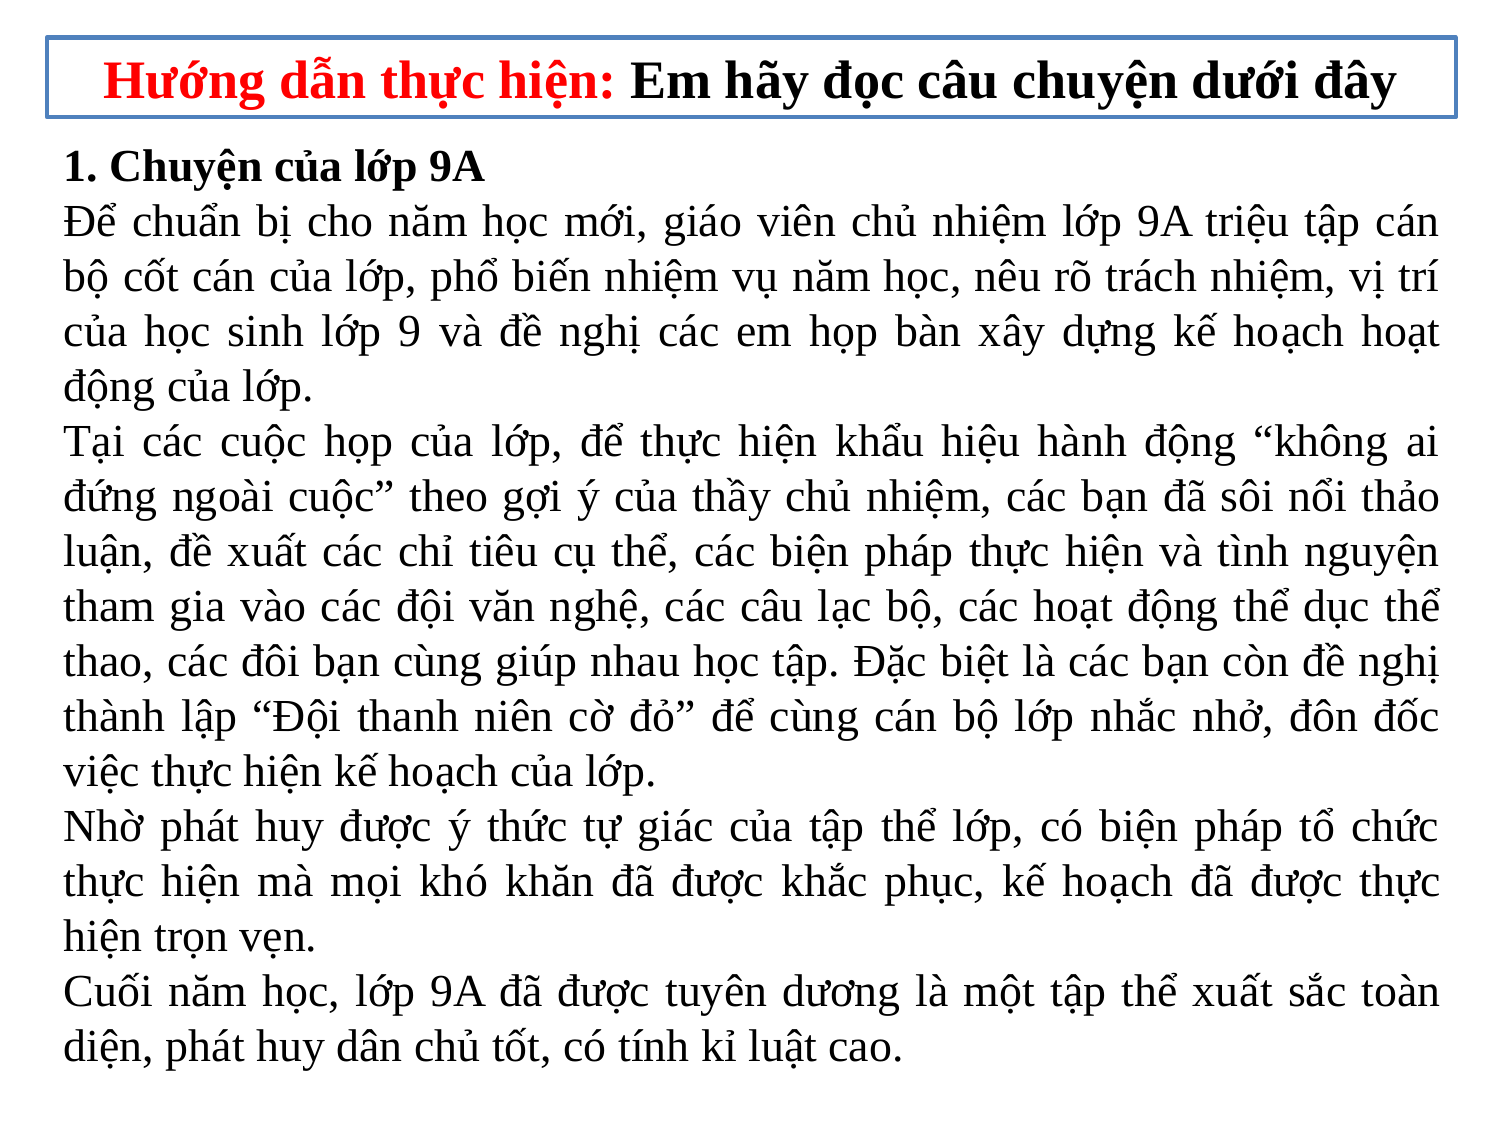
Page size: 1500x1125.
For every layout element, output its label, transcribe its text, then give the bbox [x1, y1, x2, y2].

text_box 1. Chuyện của lớp 9A Để chuẩn bị cho năm học mới, giáo viên chủ nhiệm lớp 9A triệu tập cán bộ cốt cán của lớp, phổ biến nhiệm vụ năm học, nêu rõ trách nhiệm, vị trí của học sinh lớp 9 và đề nghị các em họp bàn xây dựng kế hoạch hoạt động của lớp. Tại các cuộc họp của lớp, để thực hiện khẩu hiệu hành động “không ai đứng ngoài cuộc” theo gợi ý của thầy chủ nhiệm, các bạn đã sôi nổi thảo luận, đề xuất các chỉ tiêu cụ thể, các biện pháp thực hiện và tình nguyện tham gia vào các đội văn nghệ, các câu lạc bộ, các hoạt động thể dục thể thao, các đôi bạn cùng giúp nhau học tập. Đặc biệt là các bạn còn đề nghị thành lập “Đội thanh niên cờ đỏ” để cùng cán bộ lớp nhắc nhở, đôn đốc việc thực hiện kế hoạch của lớp. Nhờ phát huy được ý thức tự giác của tập thể lớp, có biện pháp tổ chức thực hiện mà mọi khó khăn đã được khắc phục, kế hoạch đã được thực hiện trọn vẹn. Cuối năm học, lớp 9A đã được tuyên dương là một tập thể xuất sắc toàn diện, phát huy dân chủ tốt, có tính kỉ luật cao. [49, 128, 1456, 1078]
text_box Hướng dẫn thực hiện: Em hãy đọc câu chuyện dưới đây [45, 35, 1458, 119]
